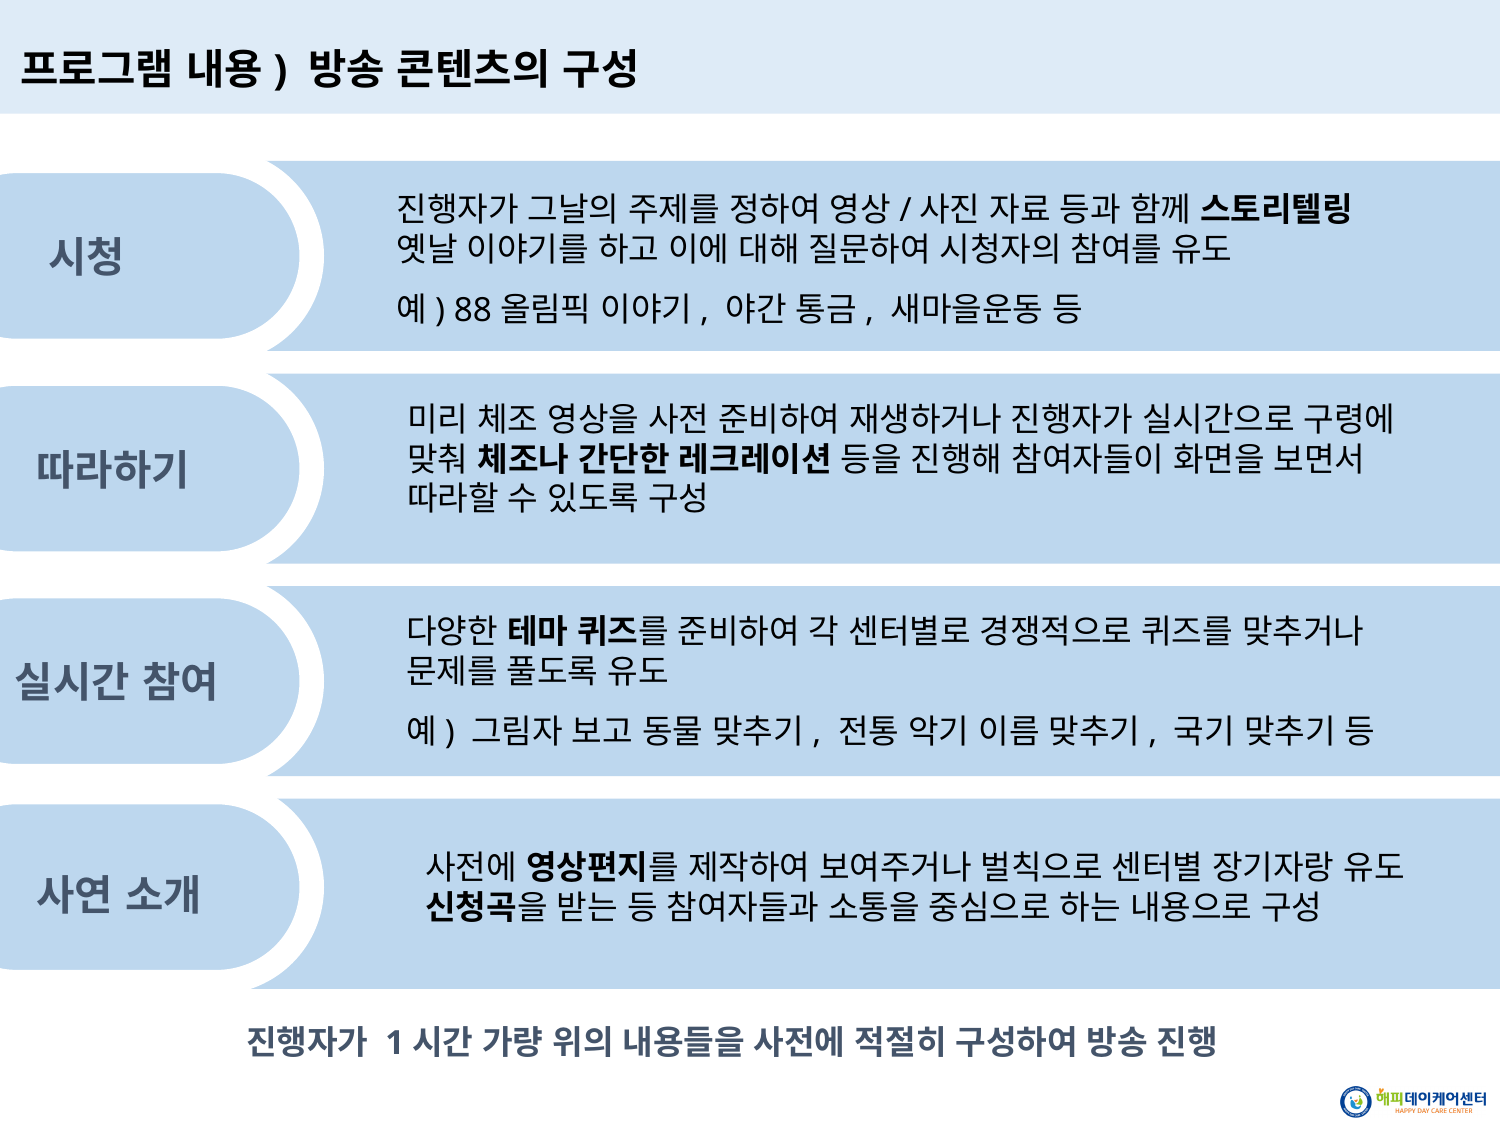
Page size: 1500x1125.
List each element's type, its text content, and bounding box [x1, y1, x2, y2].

text_box [0, 585, 313, 778]
text_box 실시간 참여 [230, 585, 1500, 777]
text_box 미리 체조 영상을 사전 준비하여 재생하거나 진행자가 실시간으로 구령에 맞춰 체조나 간단한 레크레이션 등을 진행해 참여자들이 화면을 보면서 따라할 수 있도록 구성 [392, 390, 1412, 525]
text_box 사연 소개 [0, 798, 1500, 990]
text_box 시청 [231, 160, 1500, 352]
text_box [0, 0, 1500, 115]
text_box 다양한 테마 퀴즈를 준비하여 각 센터별로 경쟁적으로 퀴즈를 맞추거나 문제를 풀도록 유도 예) 그림자 보고 동물 맞추기, 전통 악기 이름 맞추기, 국기 맞추기 등 [391, 602, 1391, 758]
text_box [0, 791, 313, 984]
picture [1340, 1086, 1486, 1119]
text_box [0, 372, 313, 565]
title 프로그램 내용) 방송 콘텐츠의 구성 [5, 13, 1447, 129]
text_box 진행자가 그날의 주제를 정하여 영상/사진 자료 등과 함께 스토리텔링 옛날 이야기를 하고 이에 대해 질문하여 시청자의 참여를 유도 예) 88올림픽 이야기, 야간 통금, 새마을운동 등 [382, 180, 1368, 336]
text_box 사전에 영상편지를 제작하여 보여주거나 벌칙으로 센터별 장기자랑 유도 신청곡을 받는 등 참여자들과 소통을 중심으로 하는 내용으로 구성 [410, 839, 1421, 934]
text_box 따라하기 [227, 372, 1500, 565]
text_box 진행자가 1시간 가량 위의 내용들을 사전에 적절히 구성하여 방송 진행 [231, 1013, 1234, 1069]
text_box [0, 159, 313, 352]
